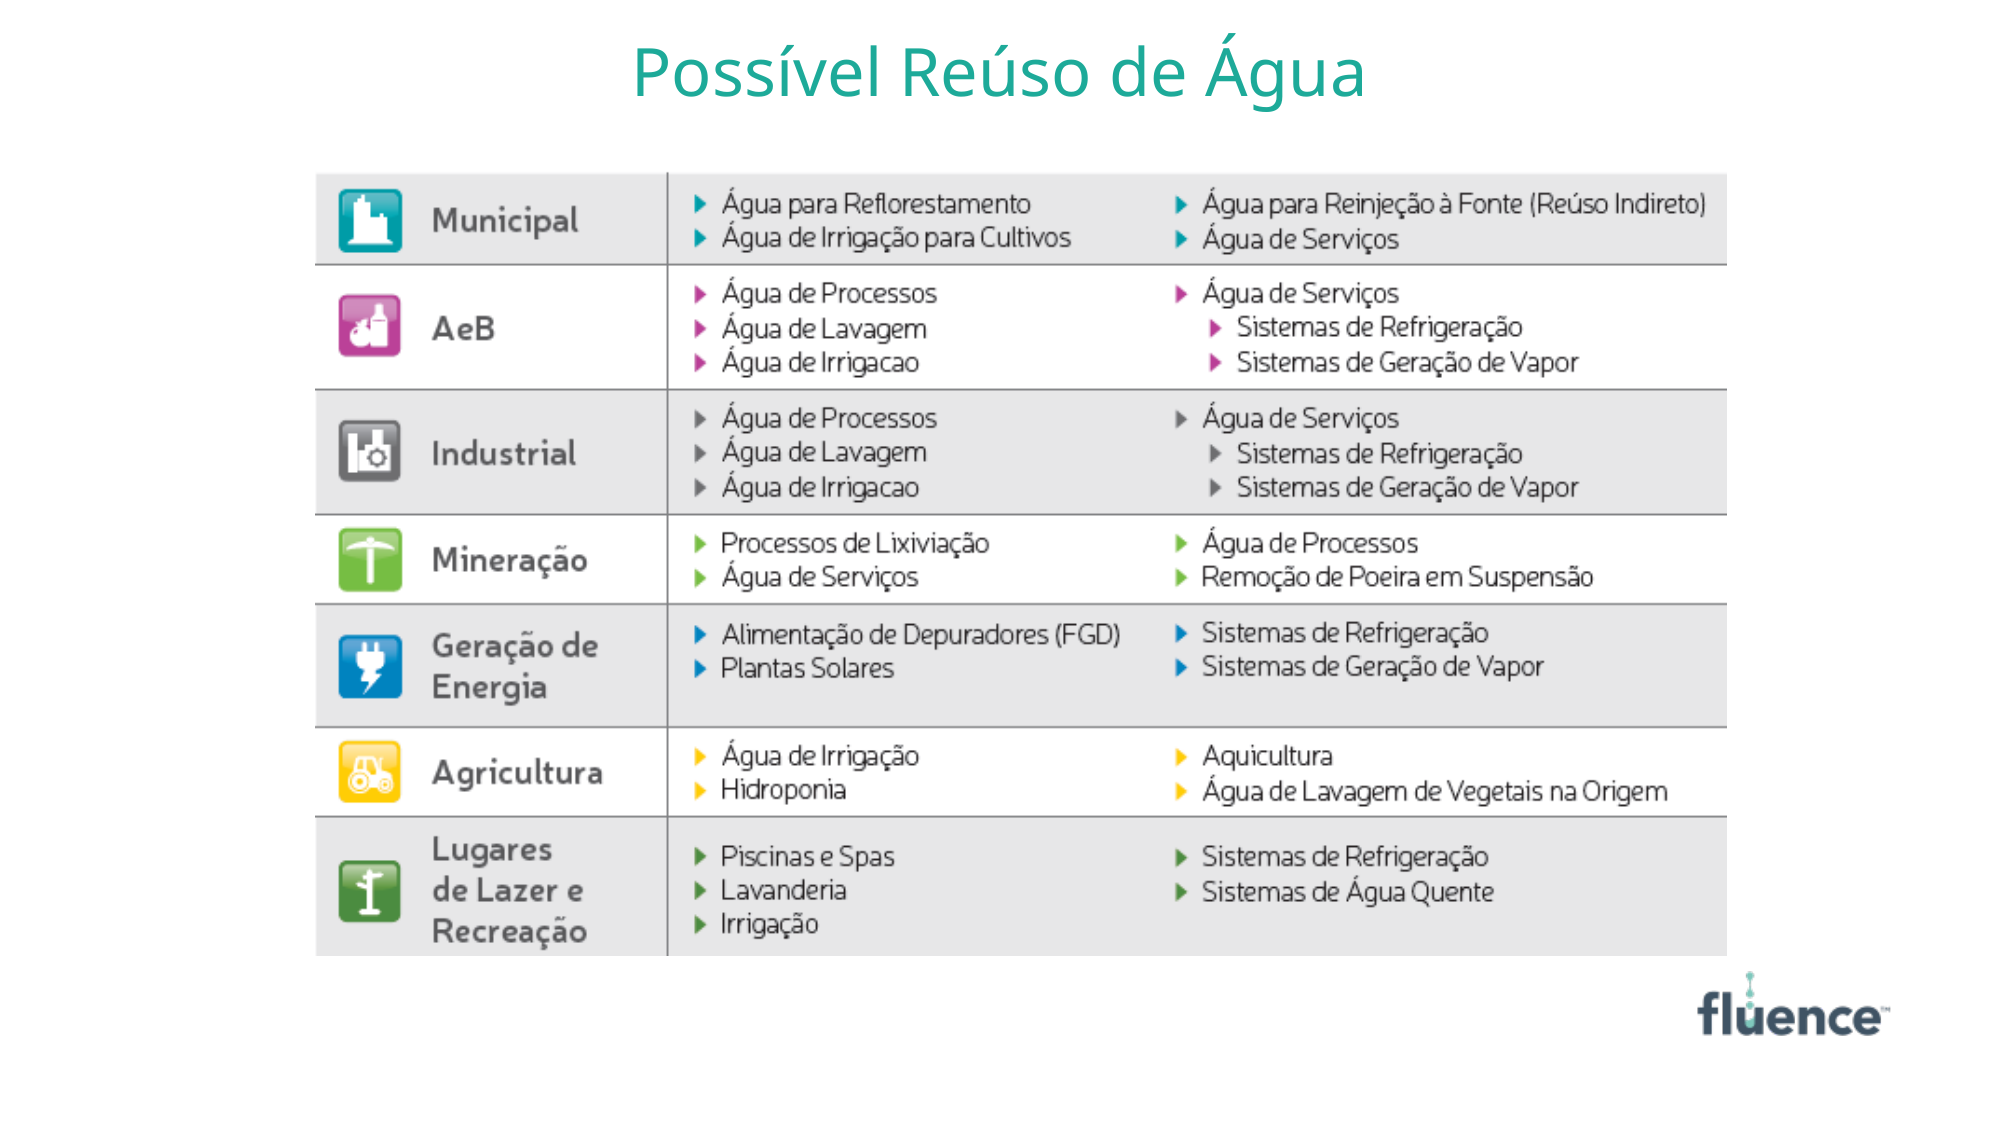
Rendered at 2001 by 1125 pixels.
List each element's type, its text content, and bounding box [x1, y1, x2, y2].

text_box Possível Reúso de Água [0, 18, 2000, 132]
picture [315, 169, 1928, 1125]
